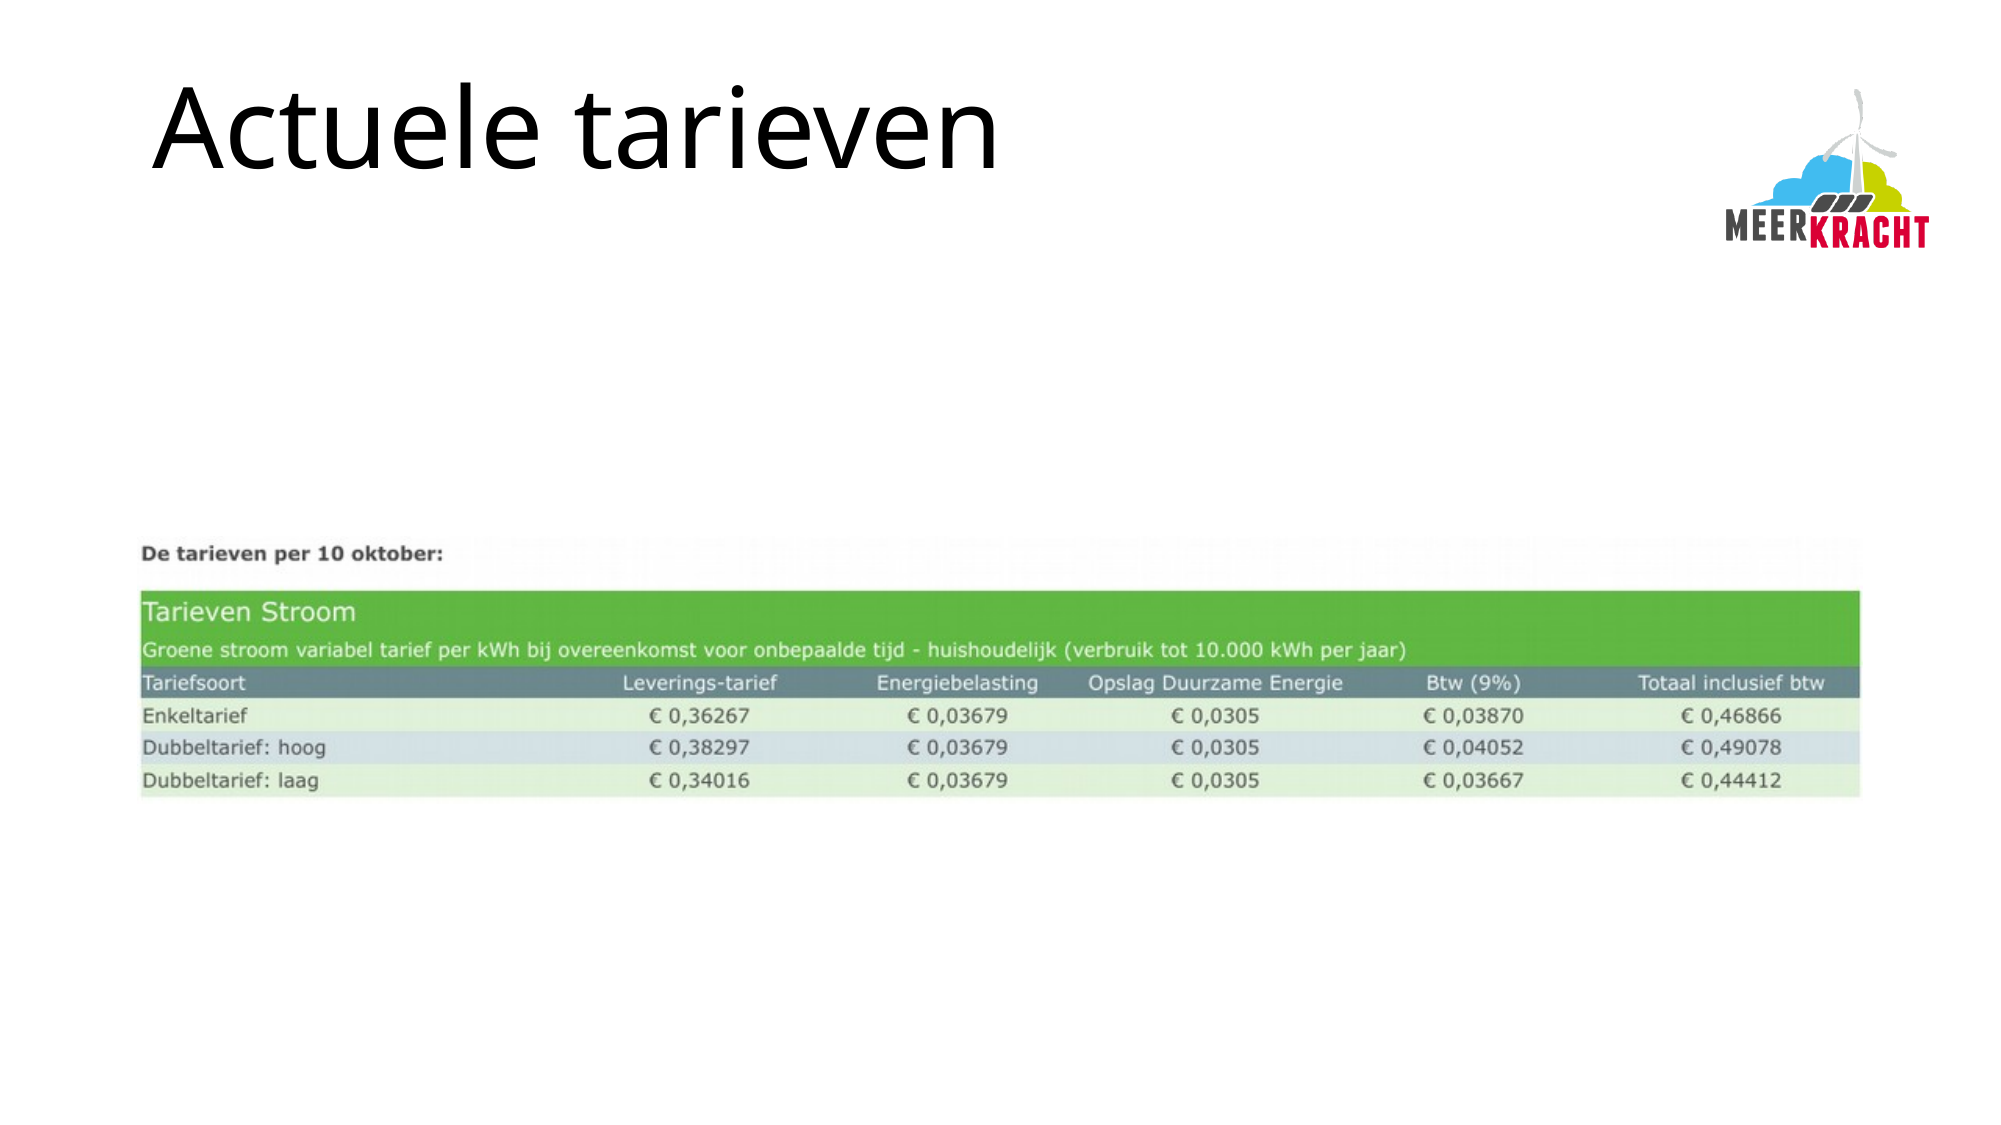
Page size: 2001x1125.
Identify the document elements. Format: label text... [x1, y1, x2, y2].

text_box Actuele tarieven [137, 47, 1863, 201]
picture [1726, 89, 1930, 248]
picture [137, 536, 1863, 804]
